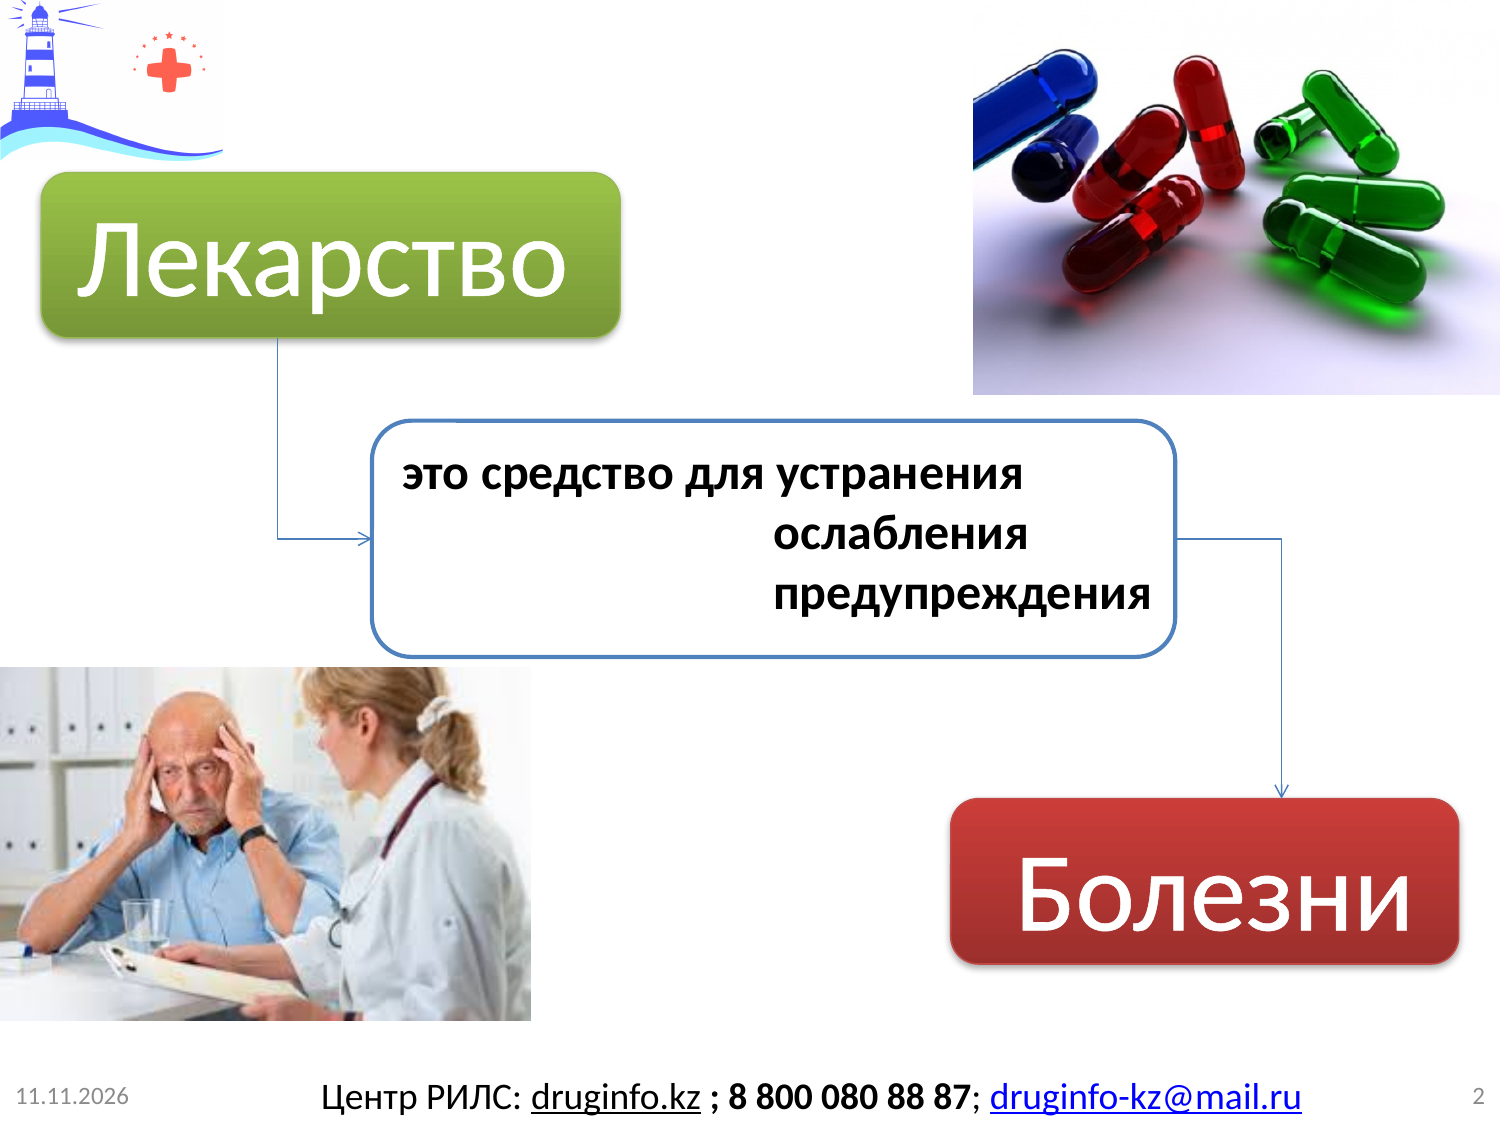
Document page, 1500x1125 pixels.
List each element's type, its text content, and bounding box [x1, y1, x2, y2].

text_box [430, 418, 1167, 432]
text_box Лекарство [61, 175, 584, 326]
picture [973, 0, 1500, 395]
text_box [369, 494, 1169, 660]
picture [0, 0, 223, 162]
slide_number 2 [1149, 1065, 1500, 1125]
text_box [224, 390, 426, 486]
text_box Центр РИЛС: druginfo.kz ; 8 800 080 88 87; druginfo-kz@mail.ru [306, 1064, 1327, 1125]
text_box Болезни [999, 810, 1430, 961]
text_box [1174, 538, 1282, 799]
picture [0, 667, 531, 1022]
text_box [40, 171, 621, 339]
text_box это средство для устранения ослабления предупреждения [387, 432, 1179, 628]
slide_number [0, 1065, 350, 1125]
text_box [949, 797, 1460, 965]
